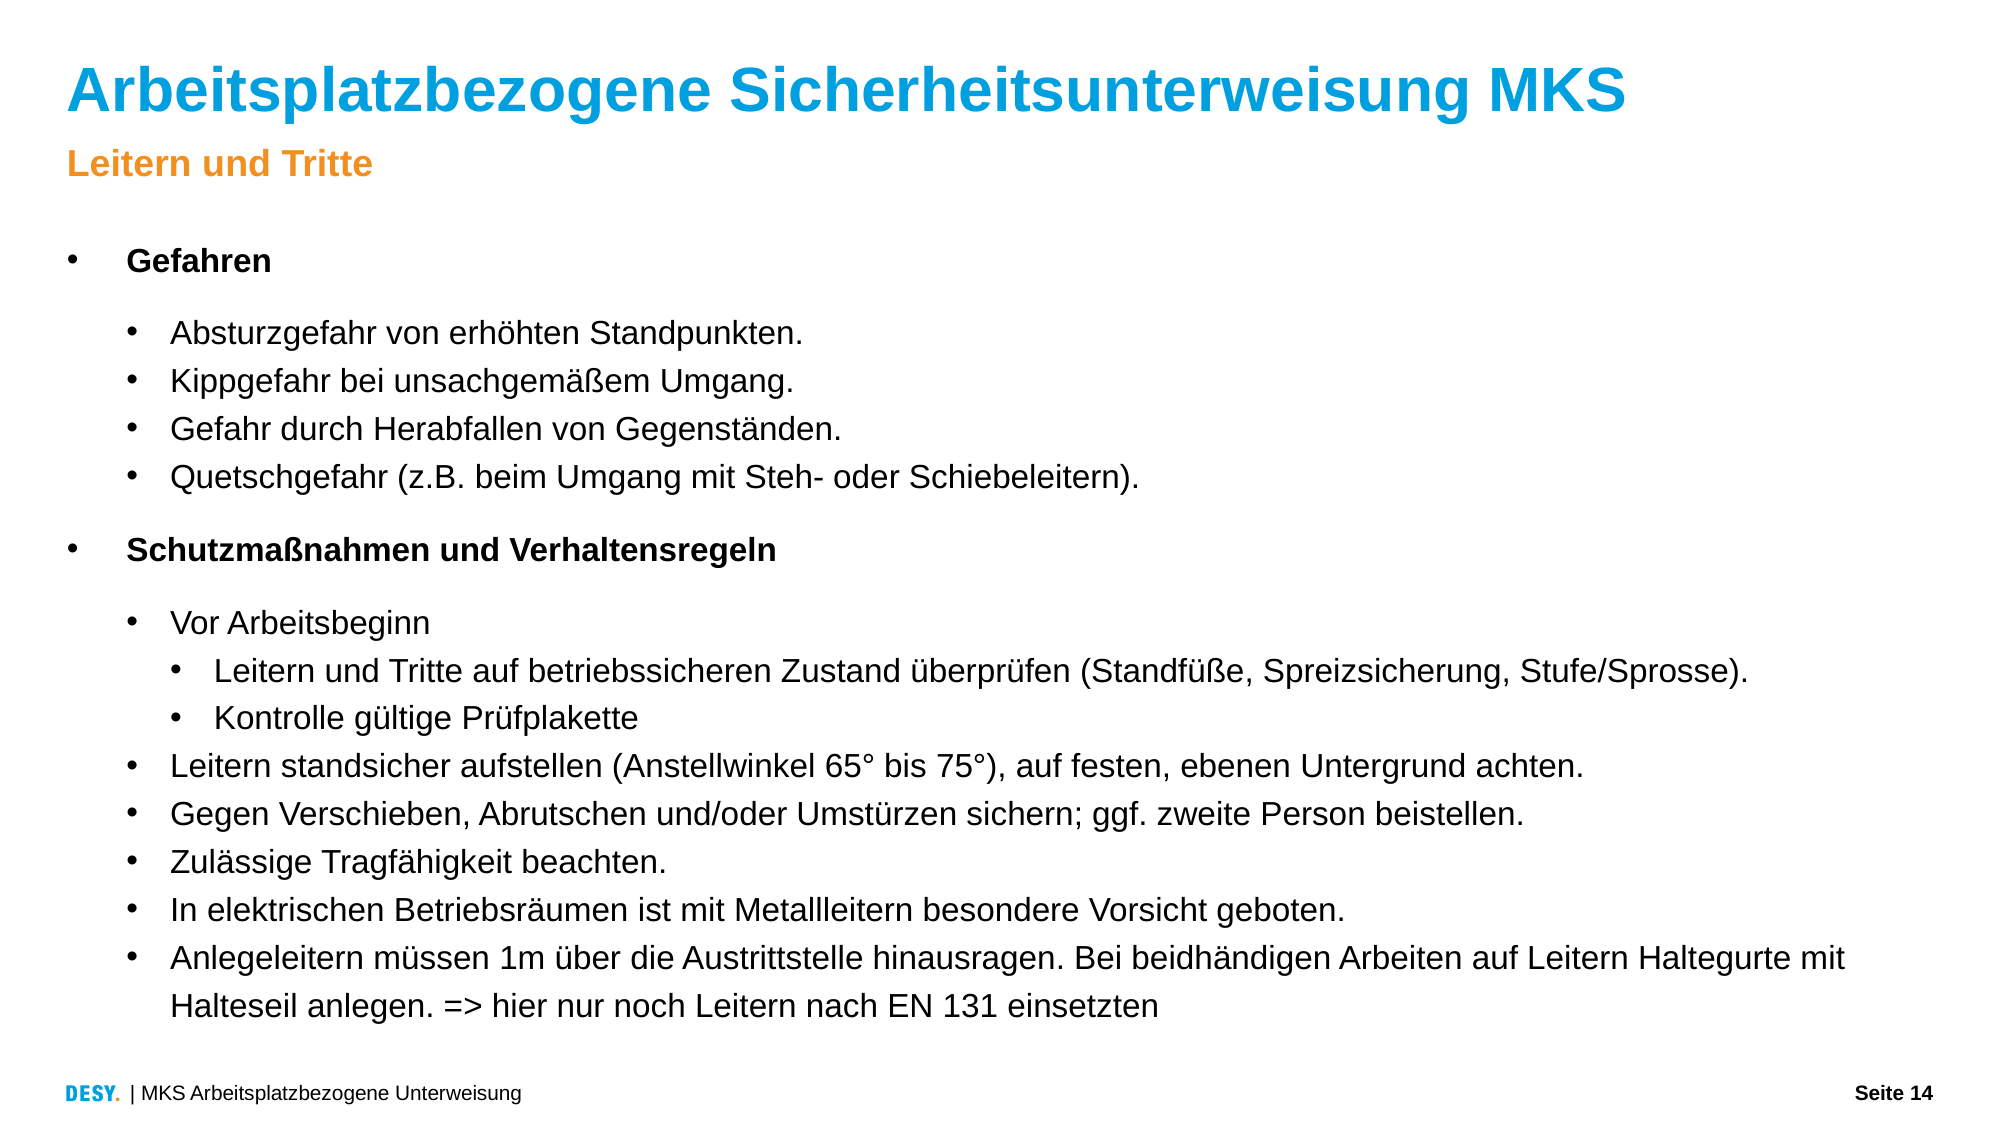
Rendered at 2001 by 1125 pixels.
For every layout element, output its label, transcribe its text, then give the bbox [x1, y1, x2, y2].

footer | MKS Arbeitsplatzbezogene Unterweisung [129, 1079, 1762, 1111]
list Gefahren Absturzgefahr von erhöhten Standpunkten. Kippgefahr bei unsachgemäßem Umgang. Gefahr durch Herabfallen von Gegenständen. Quetschgefahr (z.B. beim Umgang mit Steh- oder Schiebeleitern). Schutzmaßnahmen und Verhaltensregeln Vor Arbeitsbeginn Leitern und Tritte auf betriebssicheren Zustand überprüfen (Standfüße, Spreizsicherung, Stufe/Sprosse). Kontrolle gültige Prüfplakette Leitern standsicher aufstellen (Anstellwinkel 65° bis 75°), auf festen, ebenen Untergrund achten. Gegen Verschieben, Abrutschen und/oder Umstürzen sichern; ggf. zweite Person beistellen. Zulässige Tragfähigkeit beachten. In elektrischen Betriebsräumen ist mit Metallleitern besondere Vorsicht geboten. Anlegeleitern müssen 1m über die Austrittstelle hinausragen. Bei beidhändigen Arbeiten auf Leitern Haltegurte mit Halteseil anlegen. => hier nur noch Leitern nach EN 131 einsetzten [1472, 230, 1933, 1053]
title Arbeitsplatzbezogene Sicherheitsunterweisung MKS [66, 57, 1933, 132]
text_box [49, 220, 1472, 1079]
list Leitern und Tritte [66, 134, 1933, 197]
